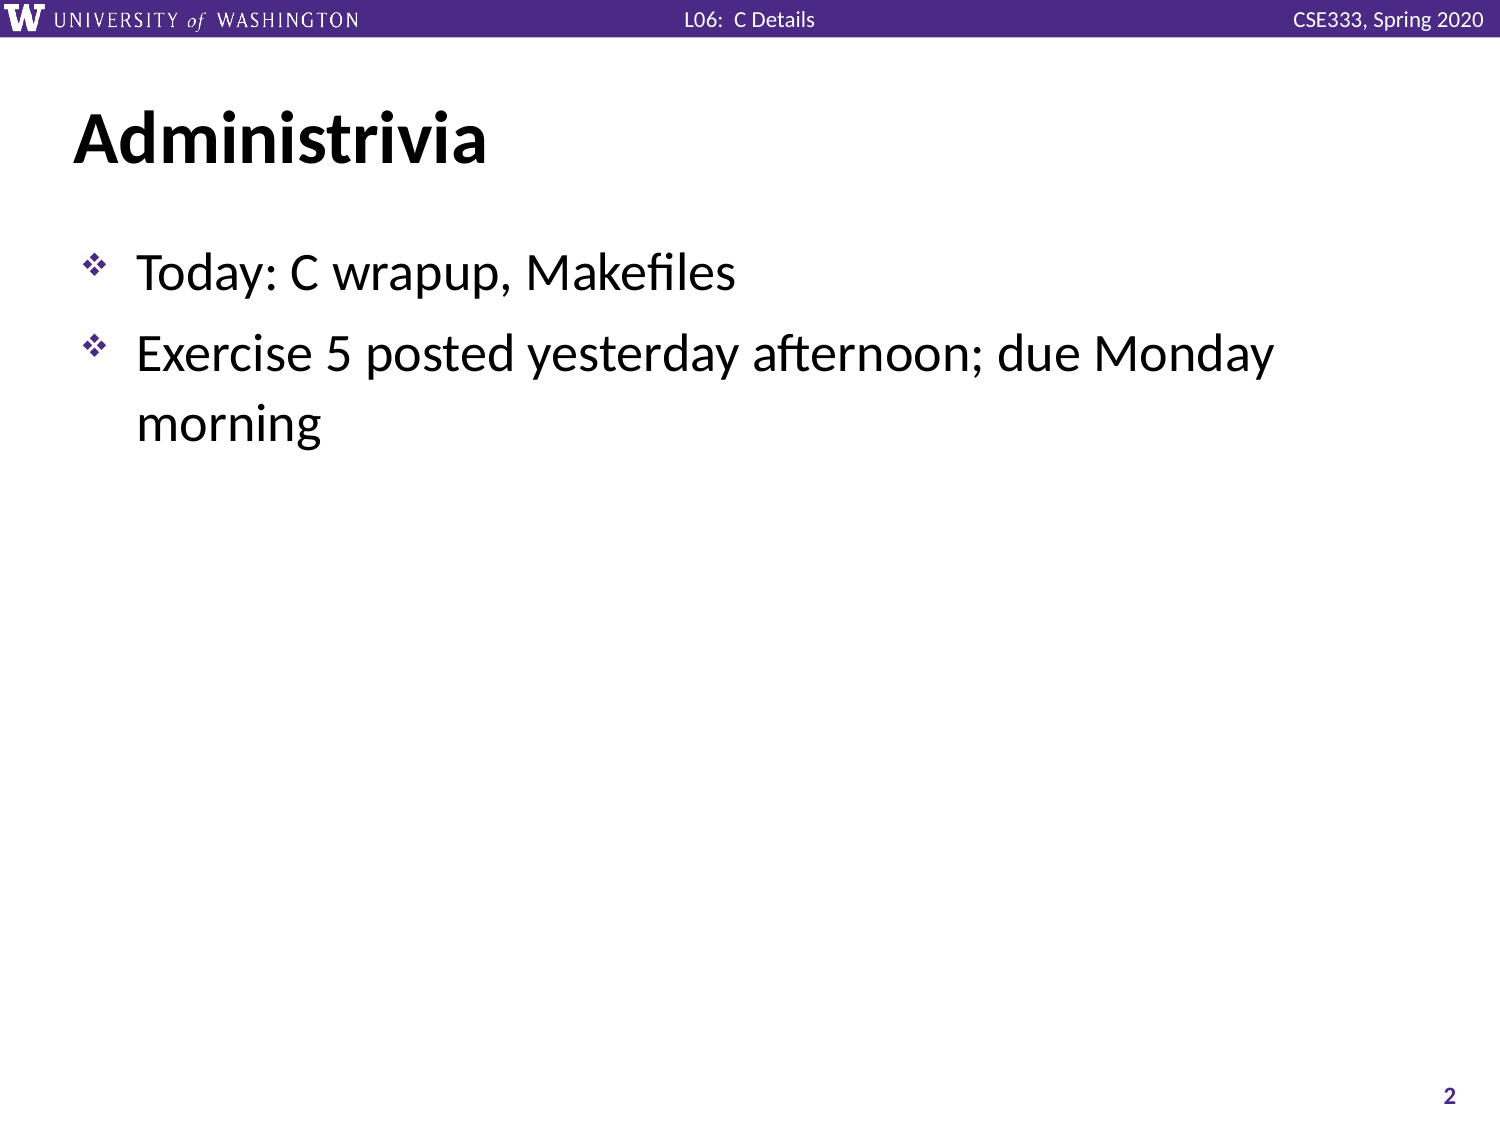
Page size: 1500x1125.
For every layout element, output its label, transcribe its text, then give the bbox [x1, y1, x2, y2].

list Today: C wrapup, Makefiles Exercise 5 posted yesterday afternoon; due Monday morning [64, 223, 1438, 1094]
title Administrivia [58, 71, 1438, 197]
slide_number 2 [1400, 1065, 1500, 1125]
picture [4, 4, 358, 32]
